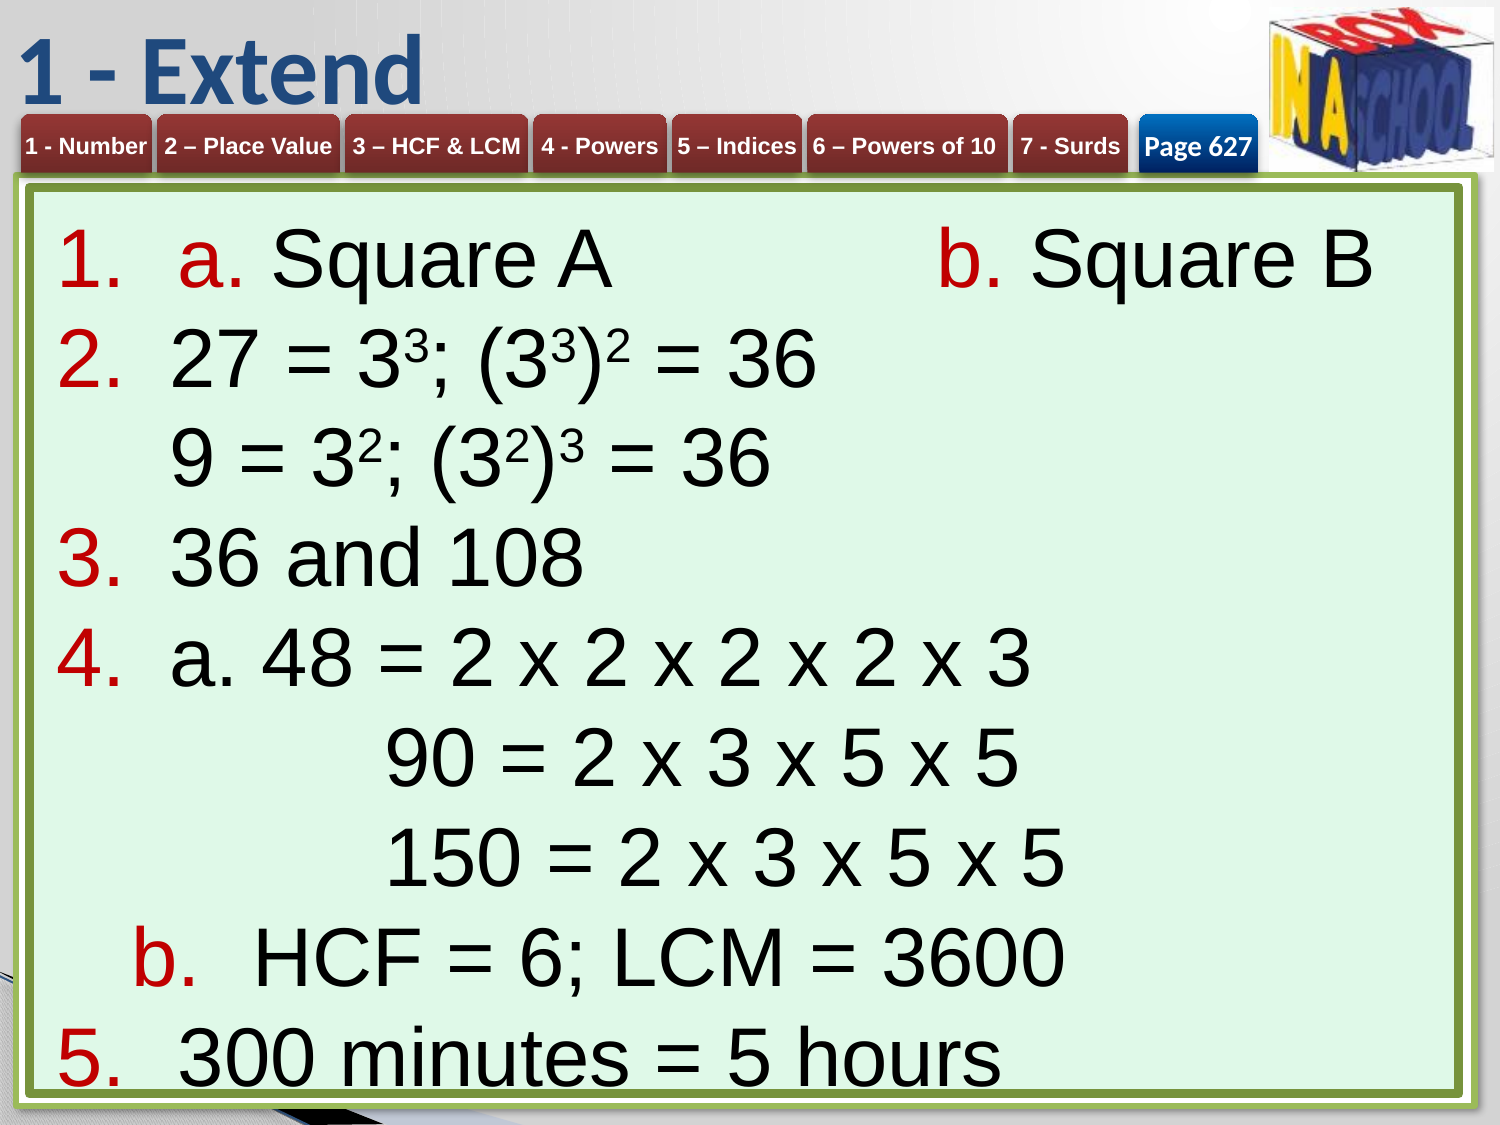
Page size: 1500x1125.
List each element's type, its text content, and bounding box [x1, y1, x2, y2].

picture [1269, 7, 1495, 172]
title 1 - Extend [0, 11, 1264, 118]
text_box Page 627 [1139, 114, 1258, 173]
text_box a. Square A b. Square B 27 = 33; (33)2 = 36 9 = 32; (32)3 = 36 36 and 108 a. 48 = 2 x 2 x 2 x 2 x 3 90 = 2 x 3 x 5 x 5 150 = 2 x 3 x 5 x 5 HCF = 6; LCM = 3600 300 minutes = 5 hours [41, 196, 1447, 1111]
picture [281, 1114, 303, 1125]
